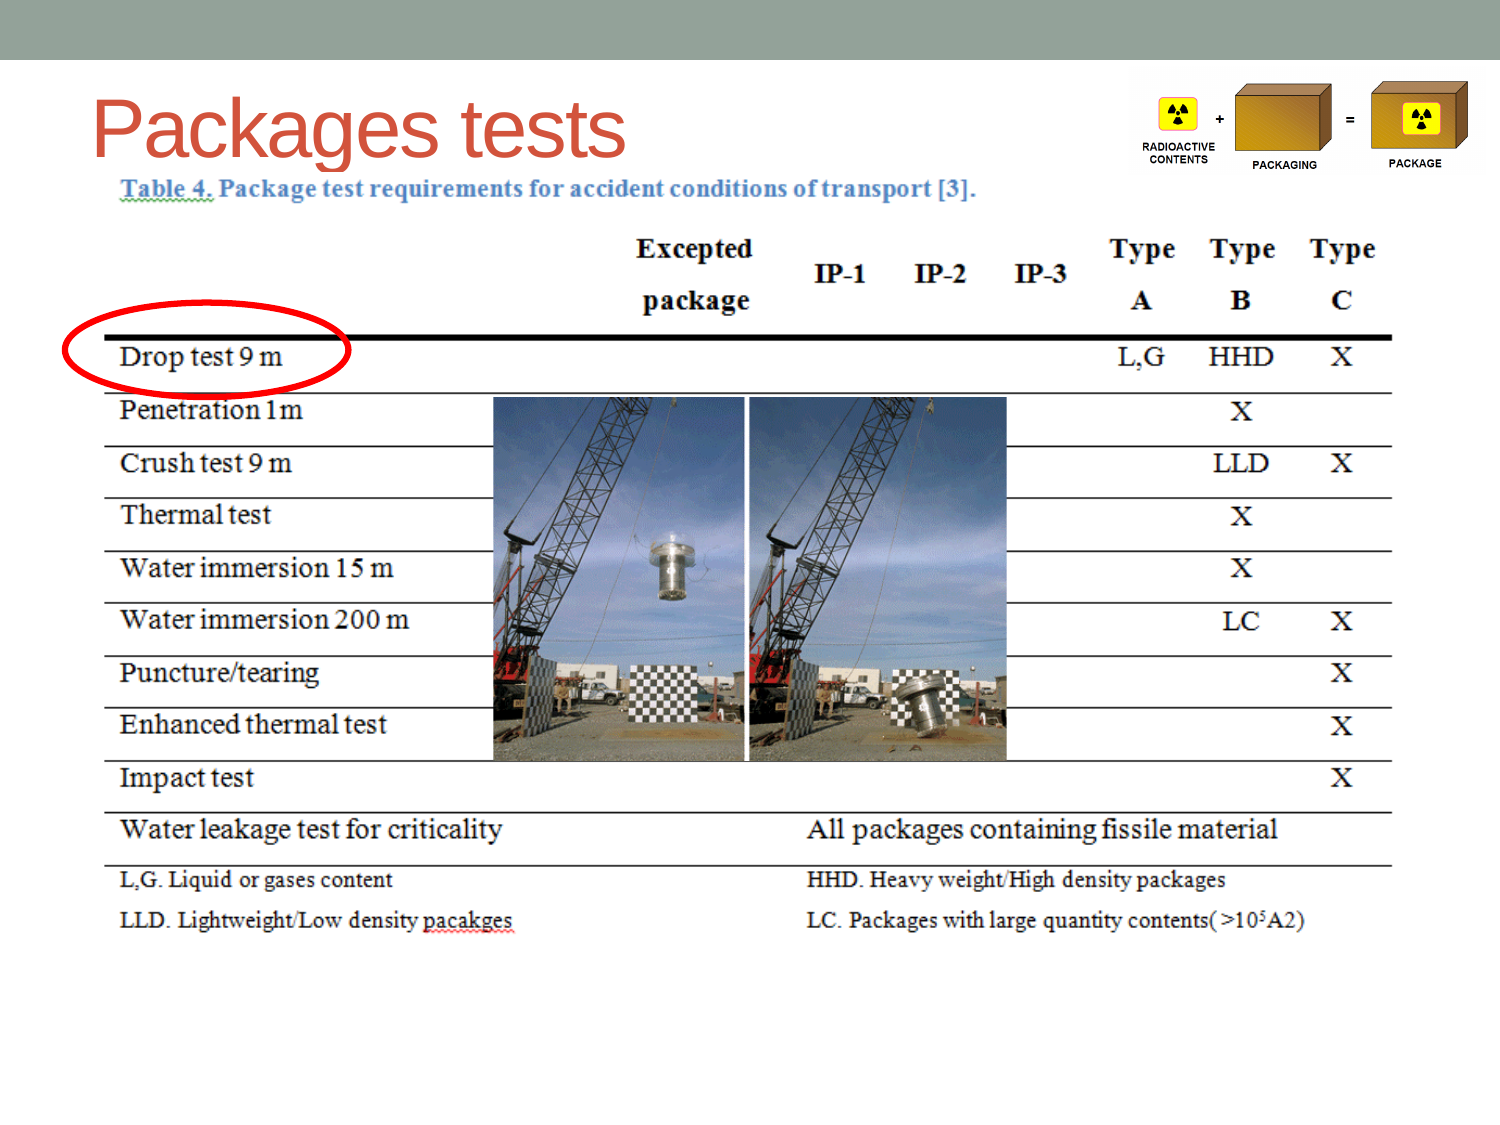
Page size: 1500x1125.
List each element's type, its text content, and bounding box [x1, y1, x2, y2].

title Packages tests [75, 42, 1425, 175]
text_box [62, 329, 75, 371]
picture [78, 66, 1486, 953]
